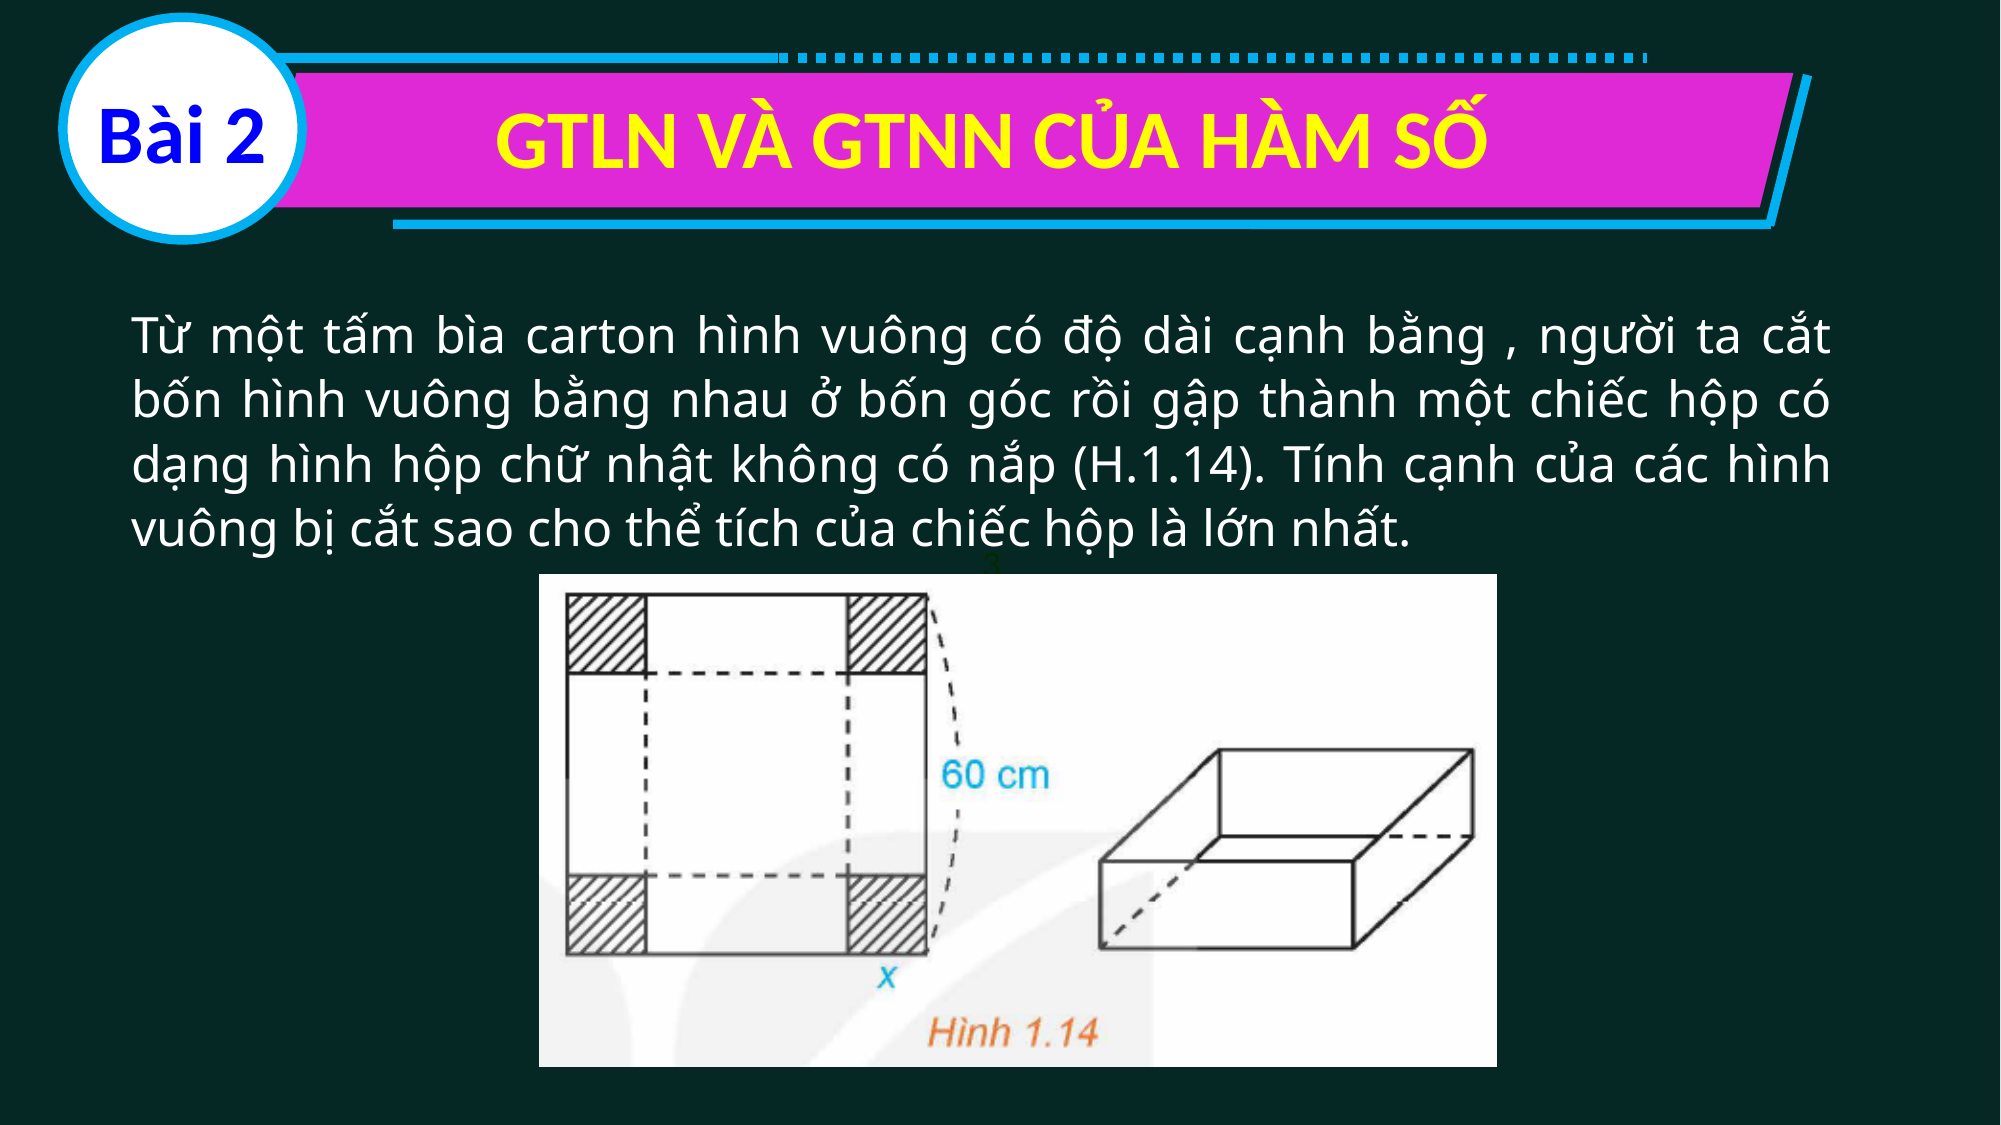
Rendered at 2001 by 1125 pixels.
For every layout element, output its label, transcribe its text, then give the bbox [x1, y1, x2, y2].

text_box [271, 74, 1769, 206]
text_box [1769, 74, 1808, 226]
text_box [77, 16, 288, 73]
text_box [80, 188, 285, 241]
text_box GTLN VÀ GTNN CỦA HÀM SỐ [480, 78, 1576, 193]
picture [0, 0, 2001, 1125]
text_box Bài 2 [31, 73, 334, 188]
